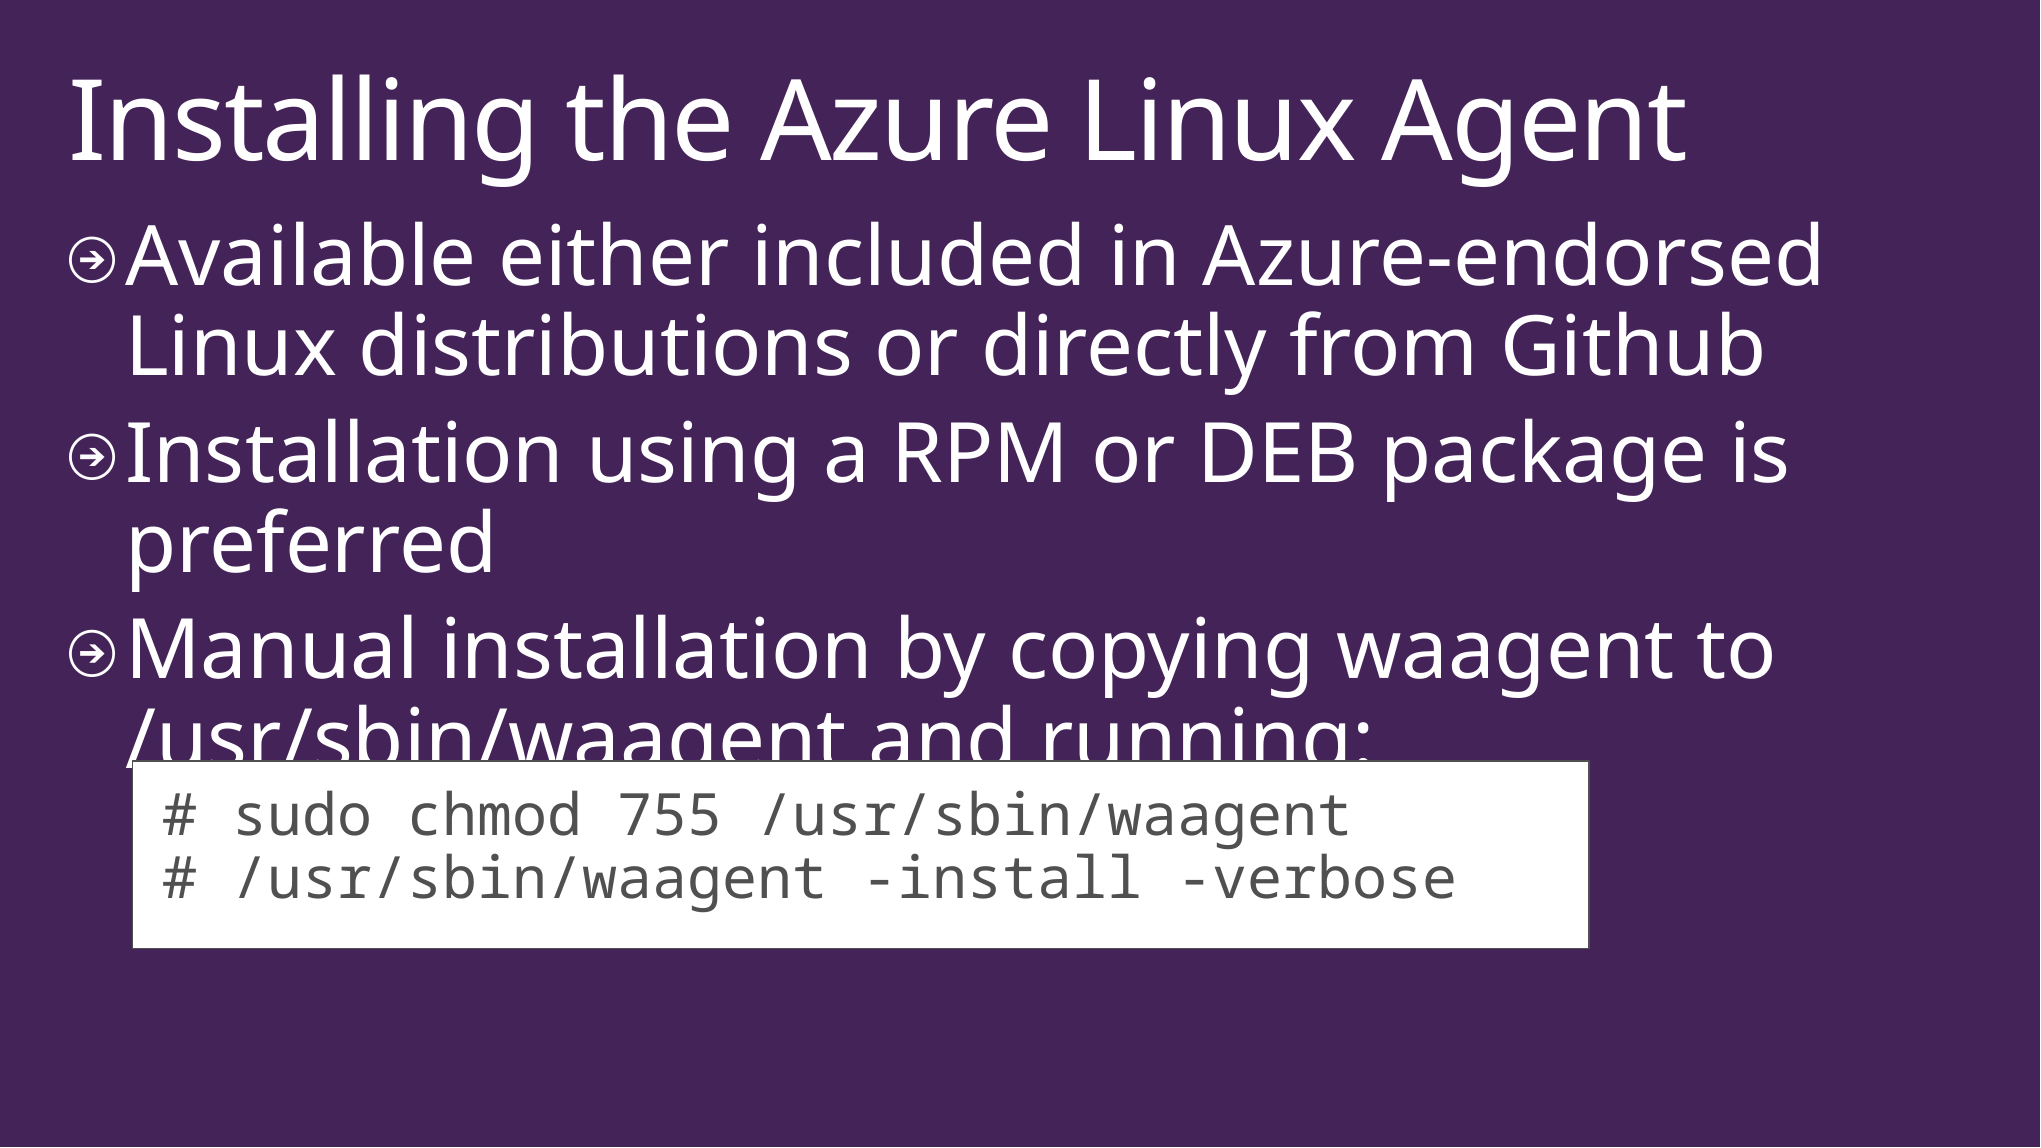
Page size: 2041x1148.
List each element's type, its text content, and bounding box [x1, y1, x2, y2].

title Installing the Azure Linux Agent [45, 48, 1996, 199]
text_box # sudo chmod 755 /usr/sbin/waagent # /usr/sbin/waagent -install -verbose [132, 760, 1590, 949]
list Available either included in Azure-endorsed Linux distributions or directly from Github Installation using a RPM or DEB package is preferred Manual installation by copying waagent to /usr/sbin/waagent and running: [45, 199, 1996, 724]
picture [69, 421, 128, 480]
picture [69, 224, 128, 283]
picture [69, 617, 128, 677]
